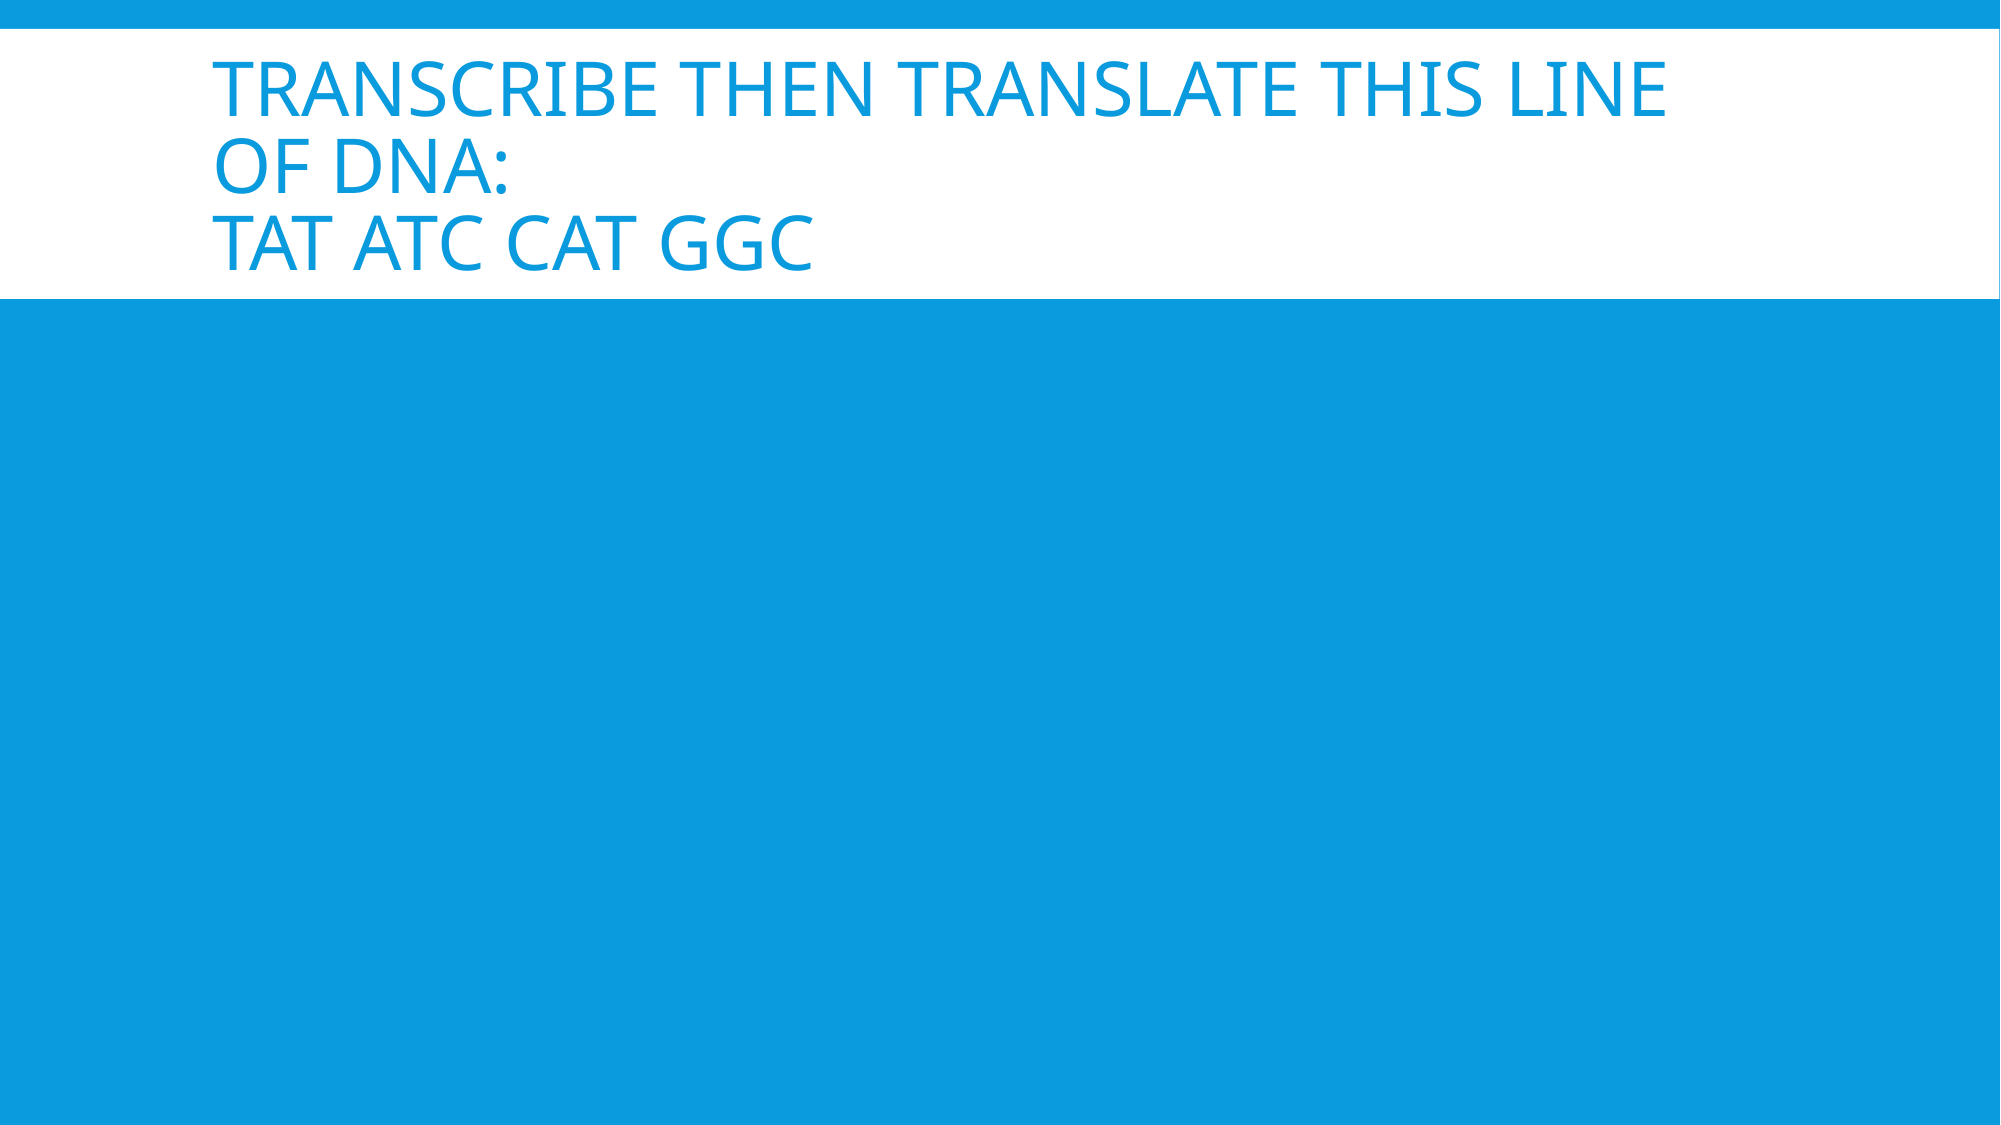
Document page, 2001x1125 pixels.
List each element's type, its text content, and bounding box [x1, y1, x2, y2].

title Transcribe then translate this line of Dna: TAT ATC CAT GGC [197, 46, 1803, 295]
